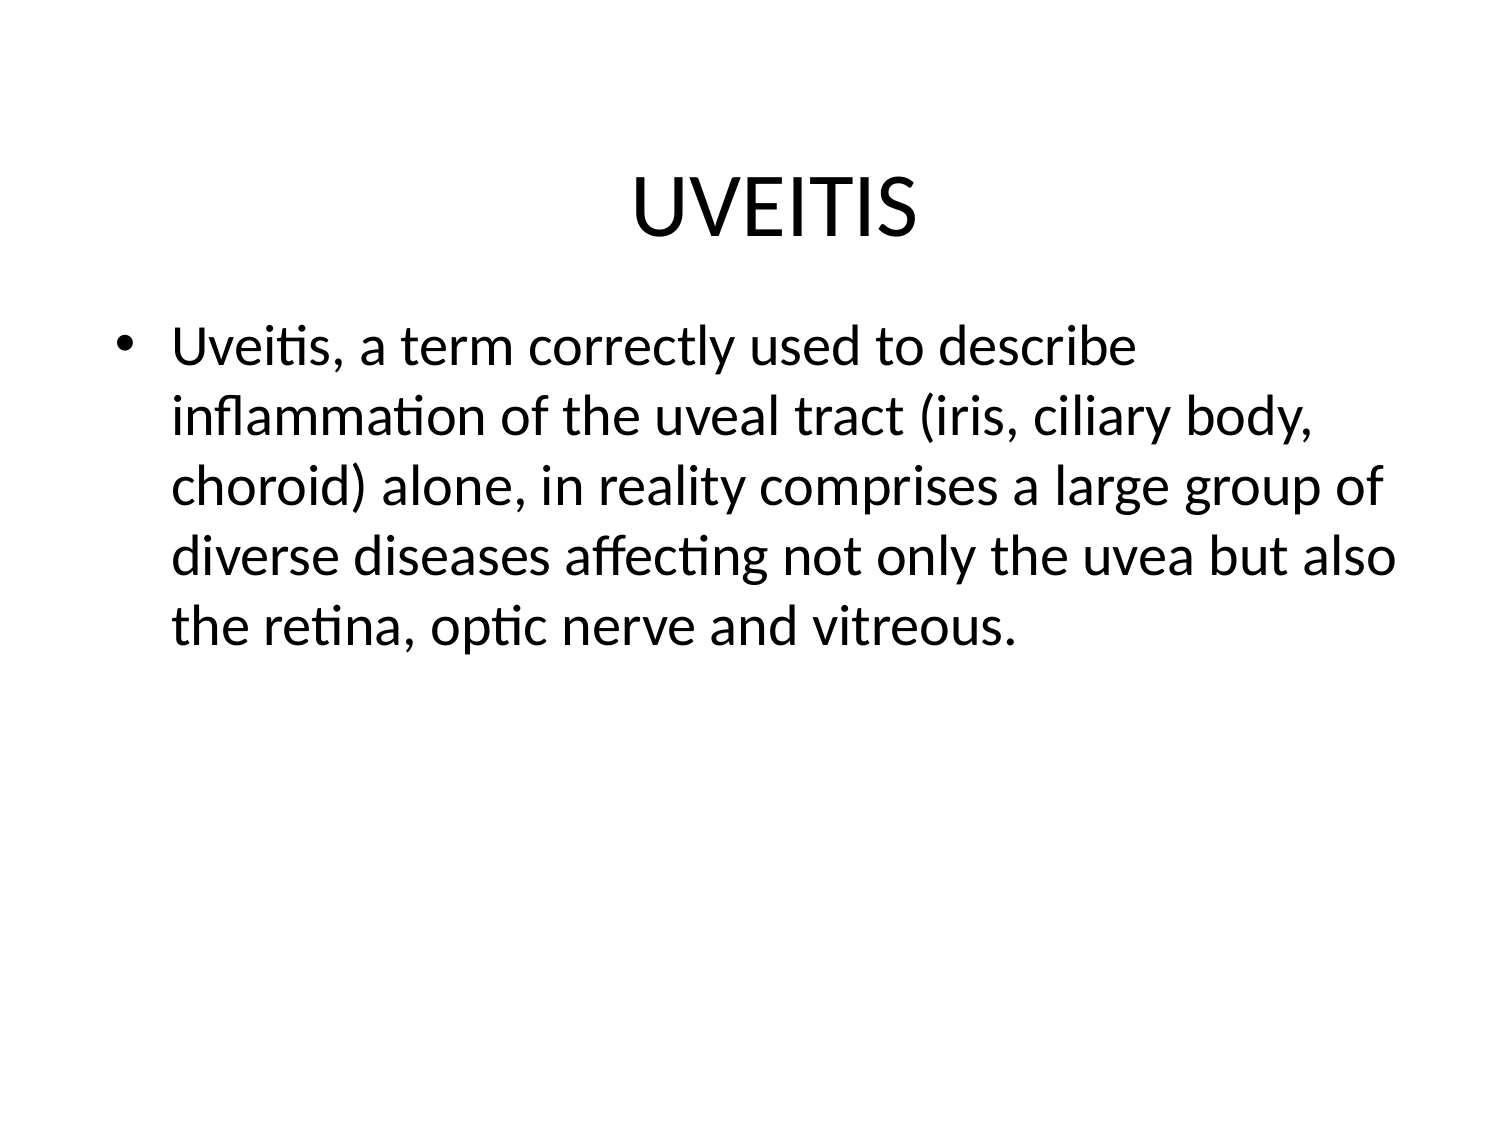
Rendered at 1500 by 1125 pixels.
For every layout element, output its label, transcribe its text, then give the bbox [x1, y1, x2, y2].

title UVEITIS [324, 87, 1225, 299]
list Uveitis, a term correctly used to describe inflammation of the uveal tract (iris, ciliary body, choroid) alone, in reality comprises a large group of diverse diseases affecting not only the uvea but also the retina, optic nerve and vitreous. [99, 299, 1450, 775]
